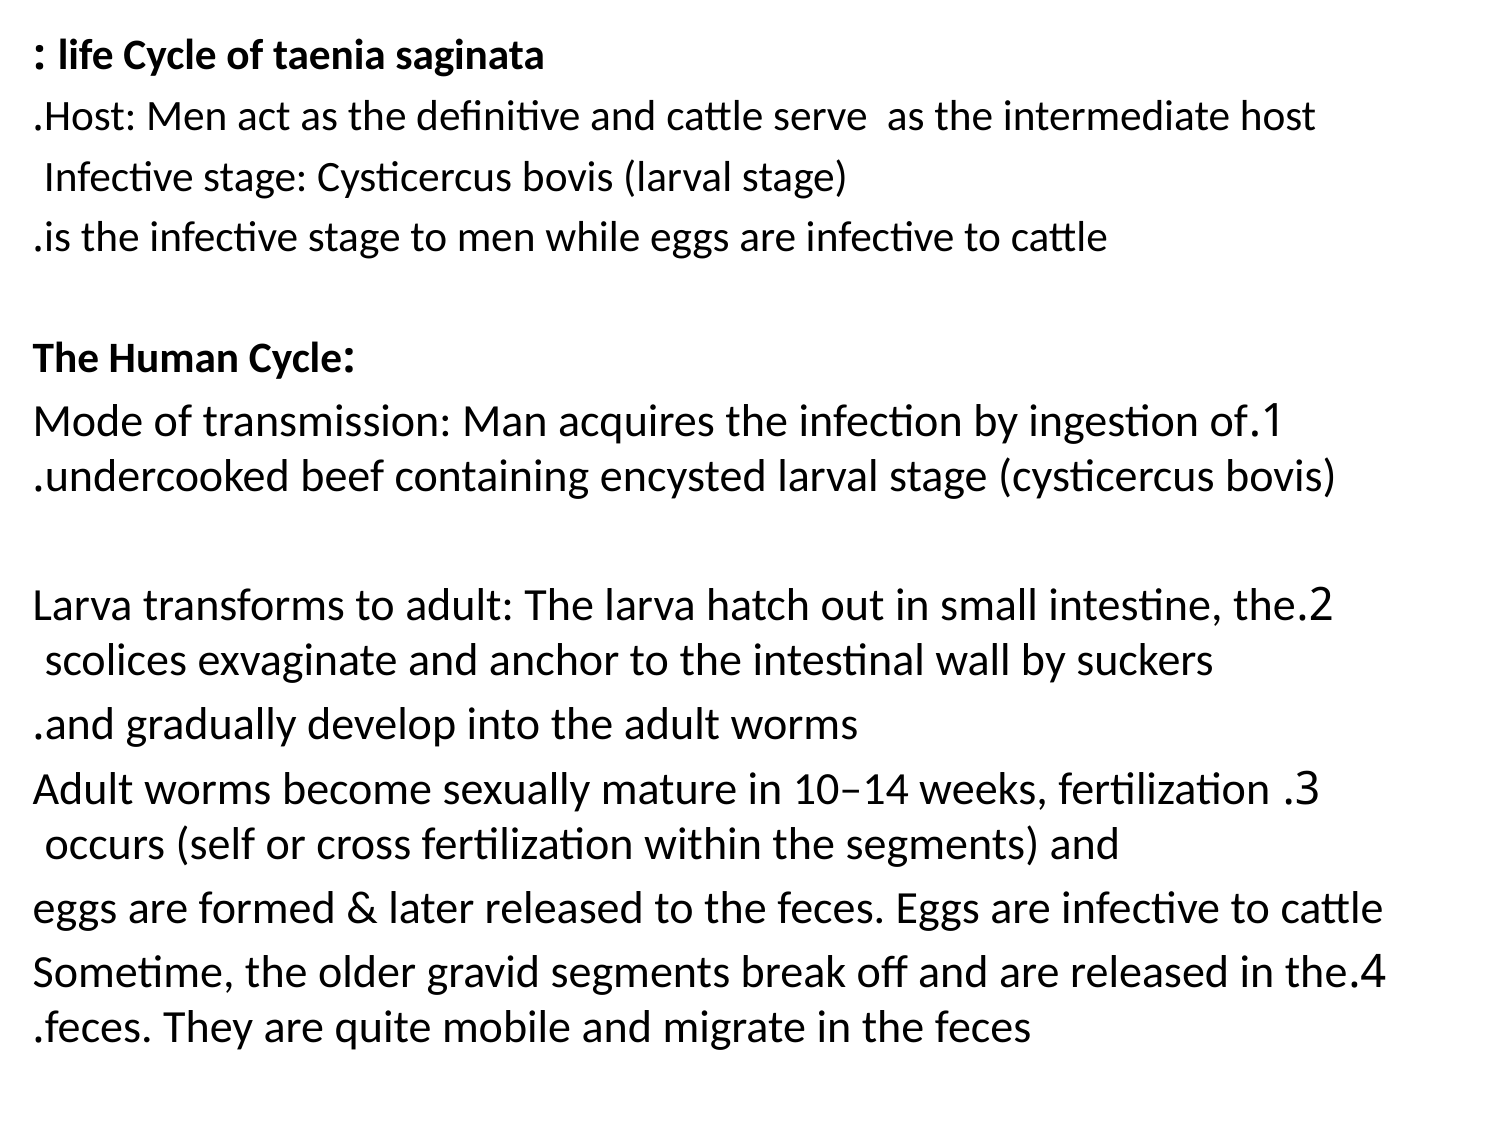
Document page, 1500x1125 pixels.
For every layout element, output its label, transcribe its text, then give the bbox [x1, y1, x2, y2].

list life Cycle of taenia saginata : Host: Men act as the definitive and cattle serve as the intermediate host. Infective stage: Cysticercus bovis (larval stage) is the infective stage to men while eggs are infective to cattle. :The Human Cycle 1.Mode of transmission: Man acquires the infection by ingestion of undercooked beef containing encysted larval stage (cysticercus bovis). 2.Larva transforms to adult: The larva hatch out in small intestine, the scolices exvaginate and anchor to the intestinal wall by suckers and gradually develop into the adult worms. 3. Adult worms become sexually mature in 10–14 weeks, fertilization occurs (self or cross fertilization within the segments) and eggs are formed & later released to the feces. Eggs are infective to cattle 4.Sometime, the older gravid segments break off and are released in the feces. They are quite mobile and migrate in the feces. [17, 19, 1459, 1071]
